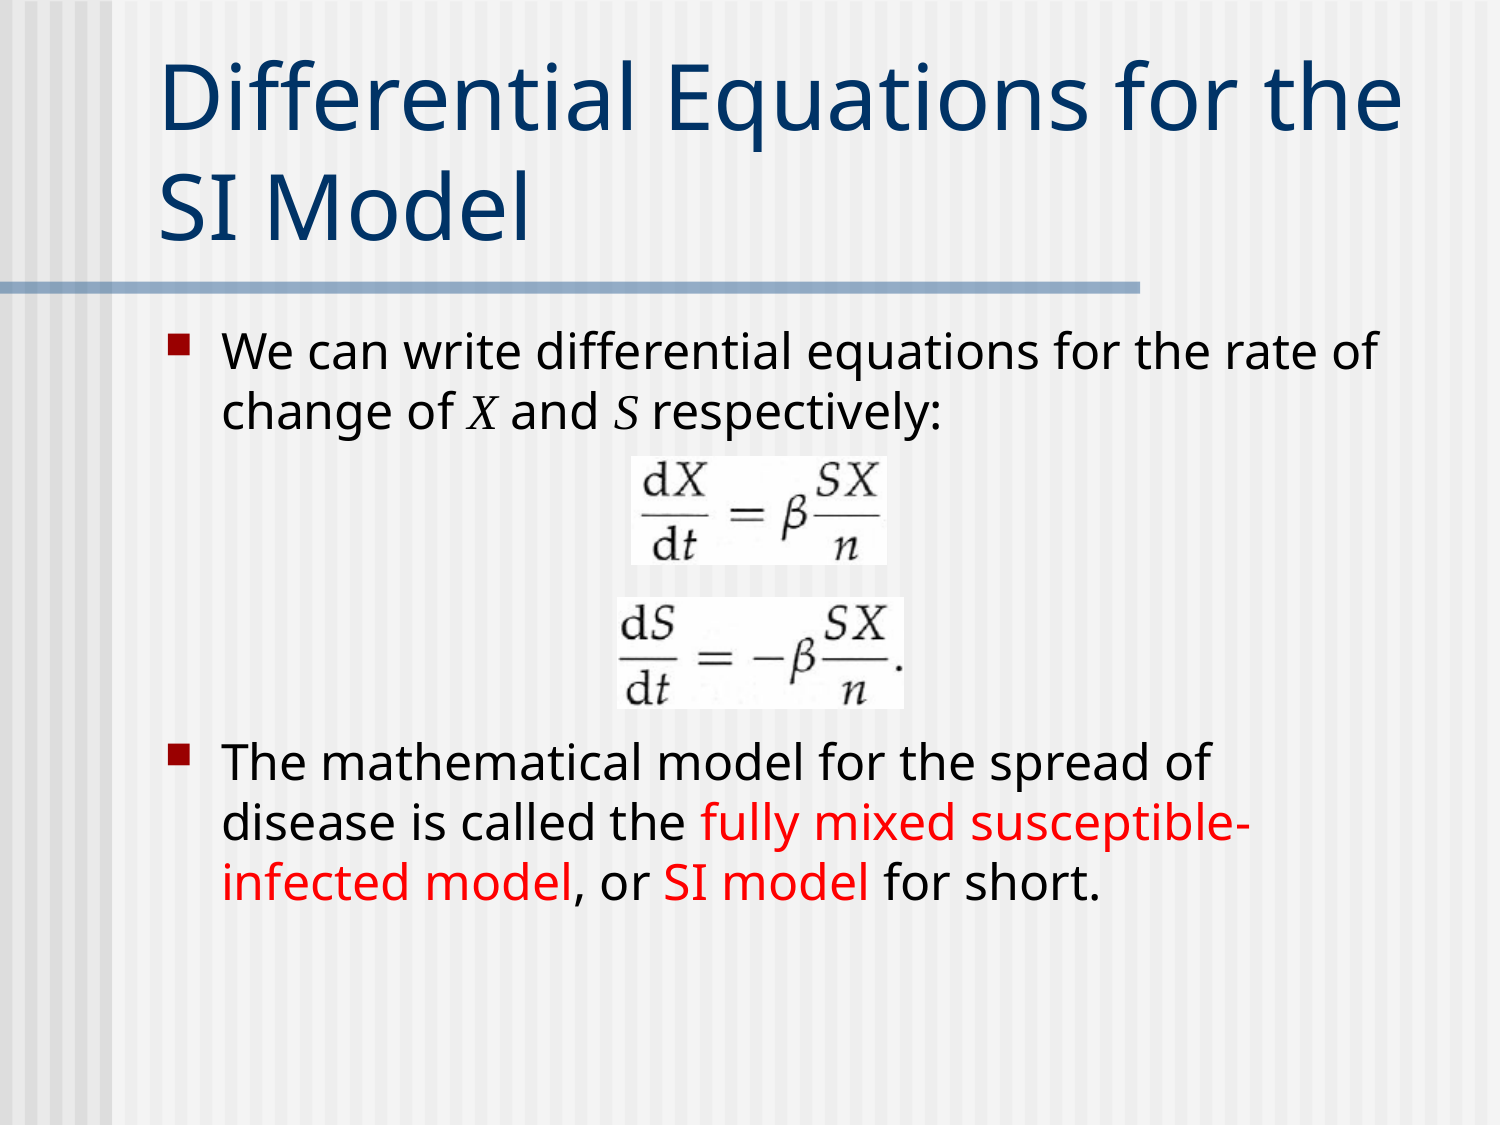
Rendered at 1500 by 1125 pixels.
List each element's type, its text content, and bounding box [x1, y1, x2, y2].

list We can write differential equations for the rate of change of X and S respectively: The mathematical model for the spread of disease is called the fully mixed susceptible-infected model, or SI model for short. [149, 312, 1412, 1000]
picture [631, 455, 887, 566]
picture [617, 597, 904, 709]
title Differential Equations for the SI Model [142, 29, 1482, 267]
